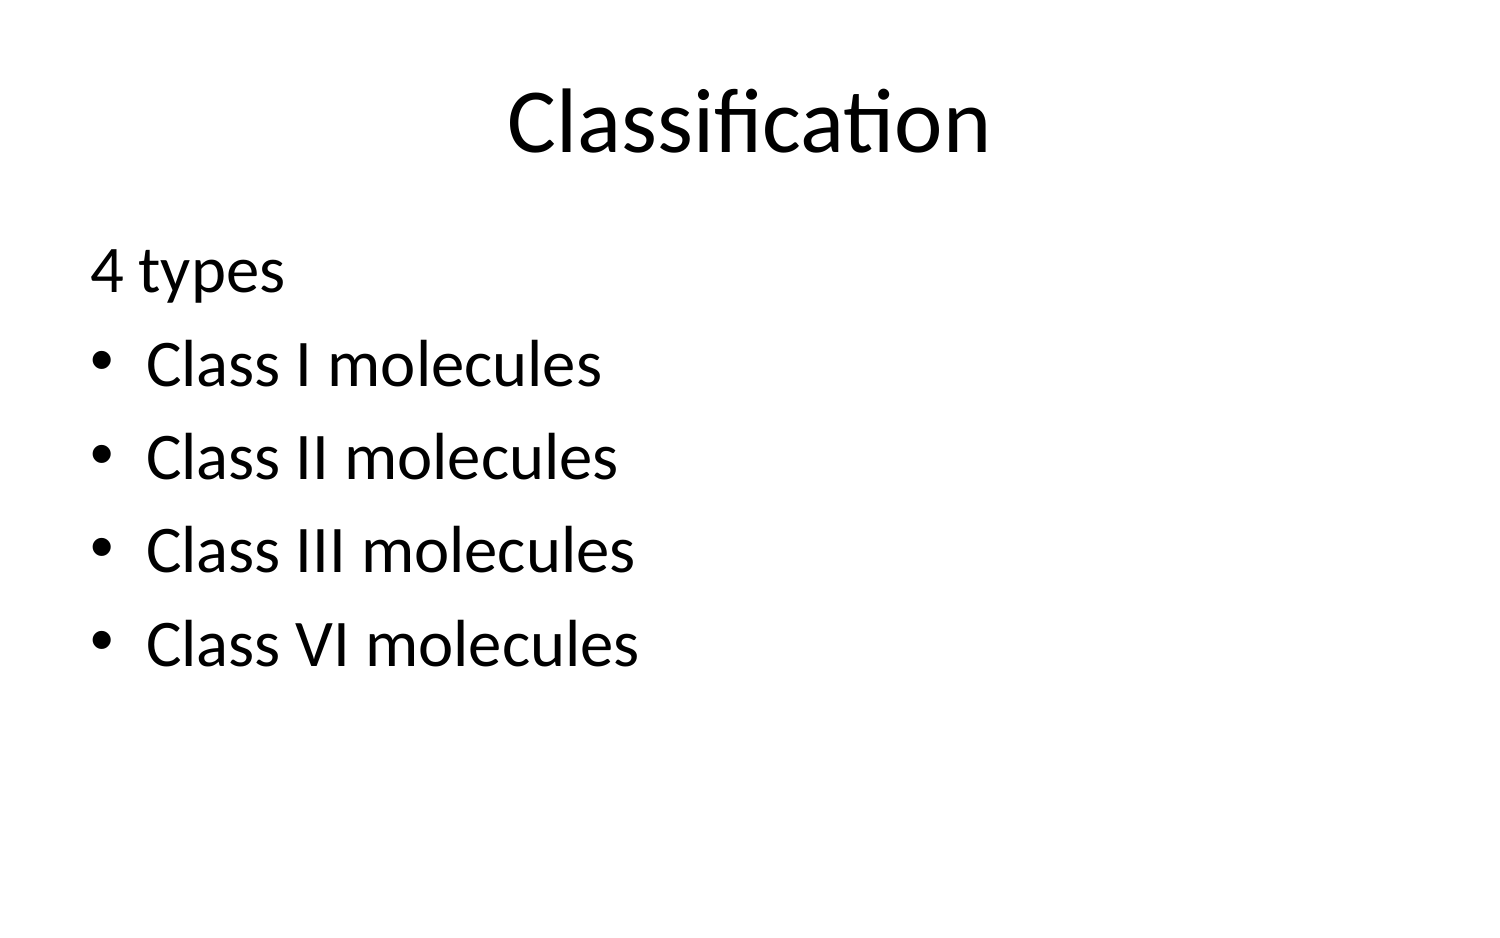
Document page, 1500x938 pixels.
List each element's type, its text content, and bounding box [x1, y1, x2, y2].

title Classification [75, 37, 1425, 194]
list 4 types Class I molecules Class II molecules Class III molecules Class VI molecules [75, 218, 1425, 838]
